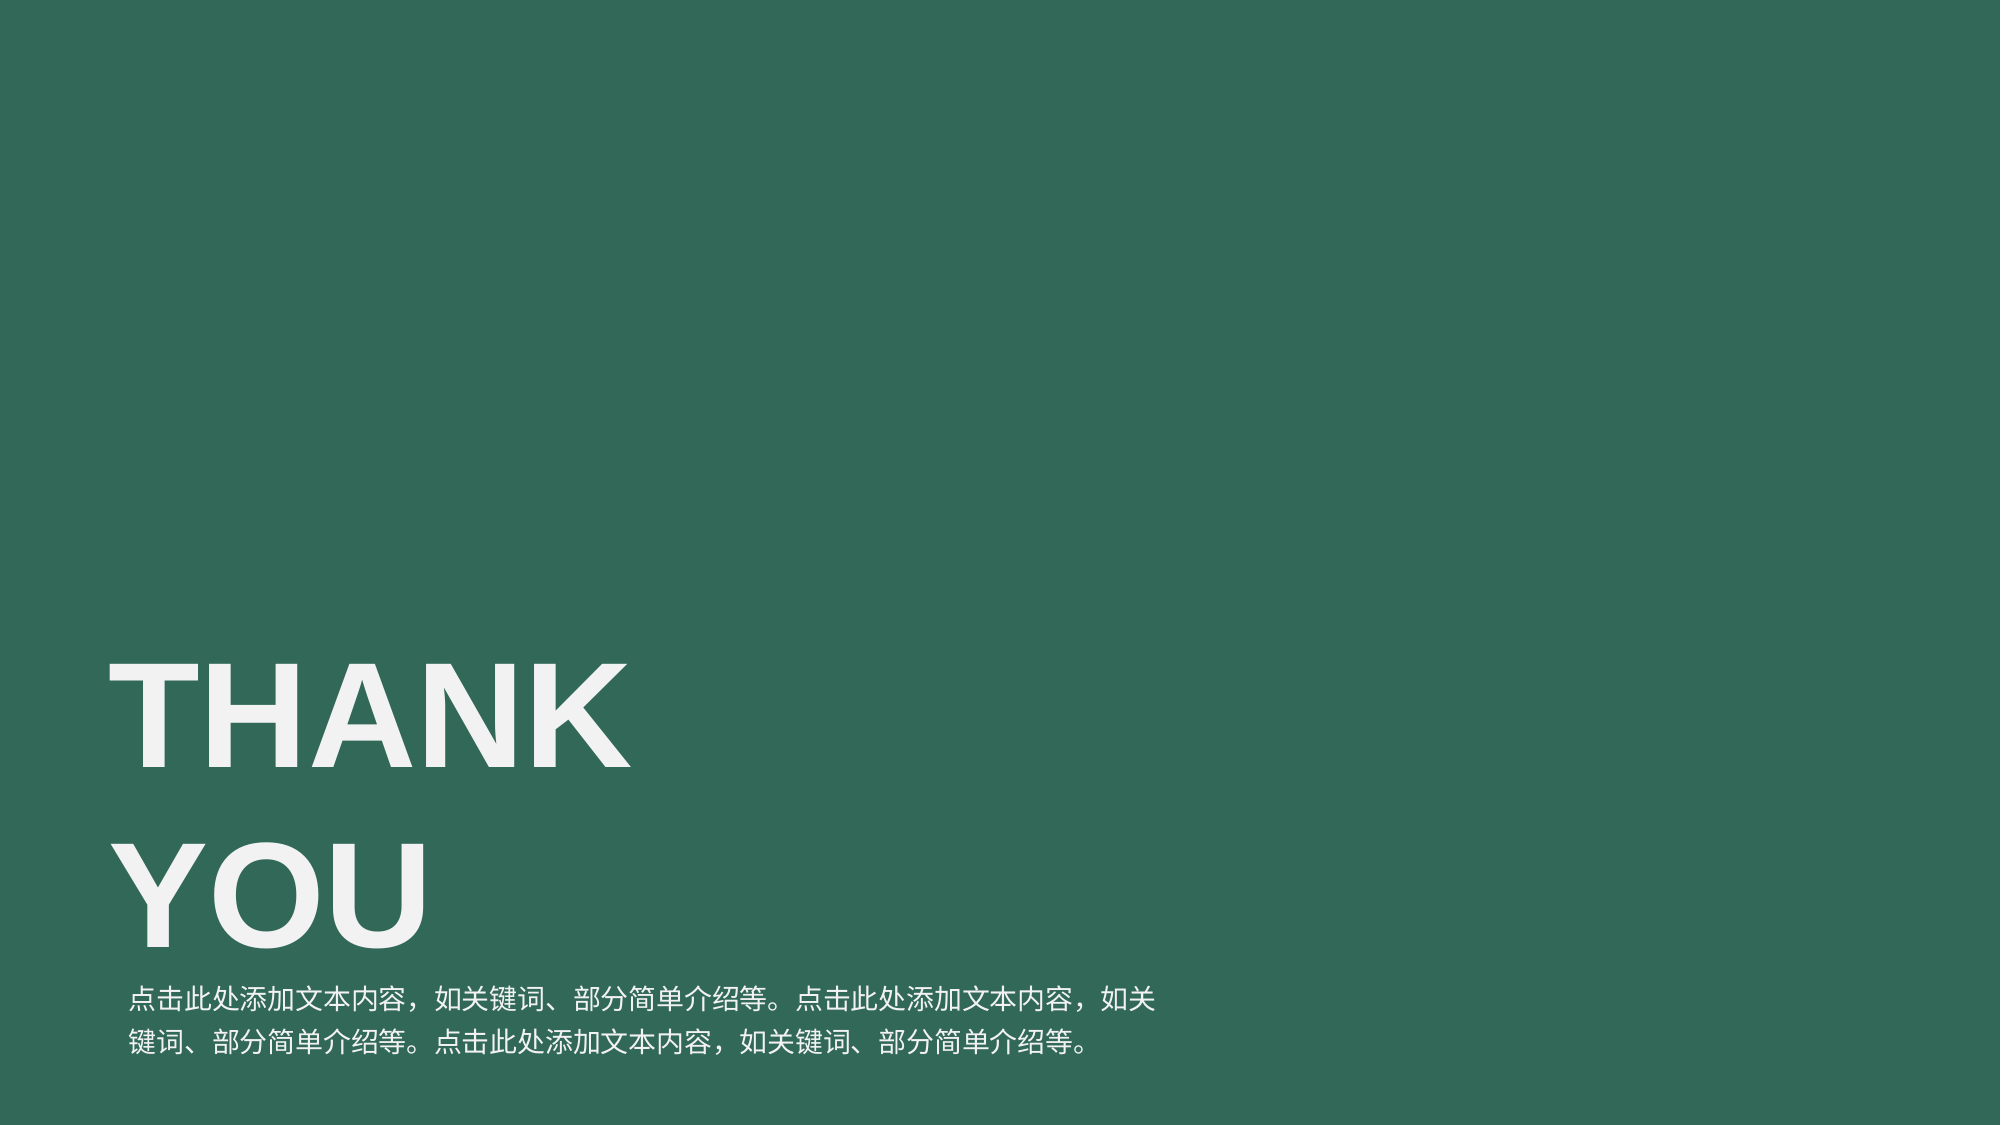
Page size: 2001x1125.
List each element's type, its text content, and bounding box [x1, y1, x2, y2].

text_box THANK YOU [93, 610, 690, 986]
text_box 点击此处添加文本内容，如关键词、部分简单介绍等。点击此处添加文本内容，如关键词、部分简单介绍等。点击此处添加文本内容，如关键词、部分简单介绍等。 [114, 964, 1192, 1066]
